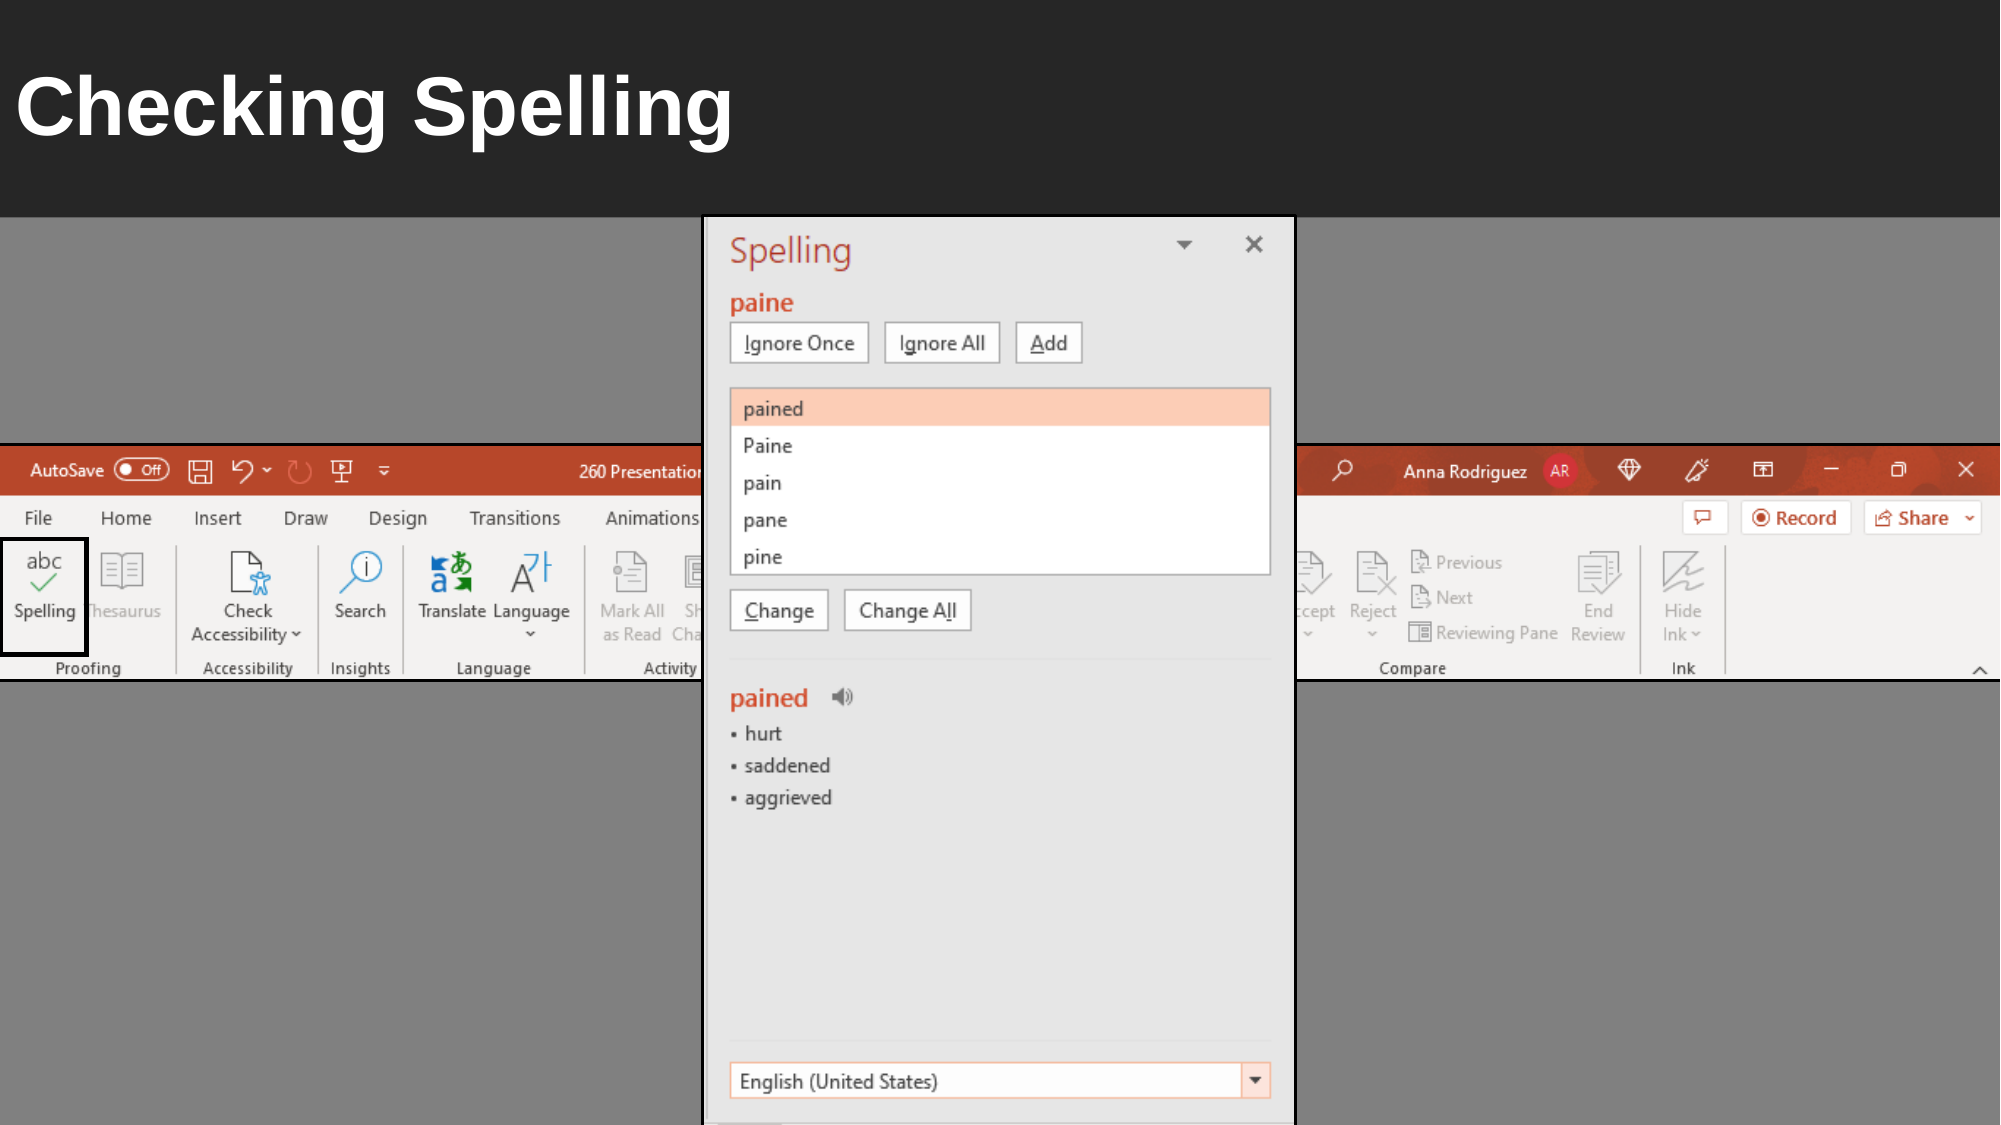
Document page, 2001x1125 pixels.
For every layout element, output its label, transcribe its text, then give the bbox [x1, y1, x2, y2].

title Checking Spelling [0, 0, 2000, 218]
picture [0, 217, 2000, 1125]
